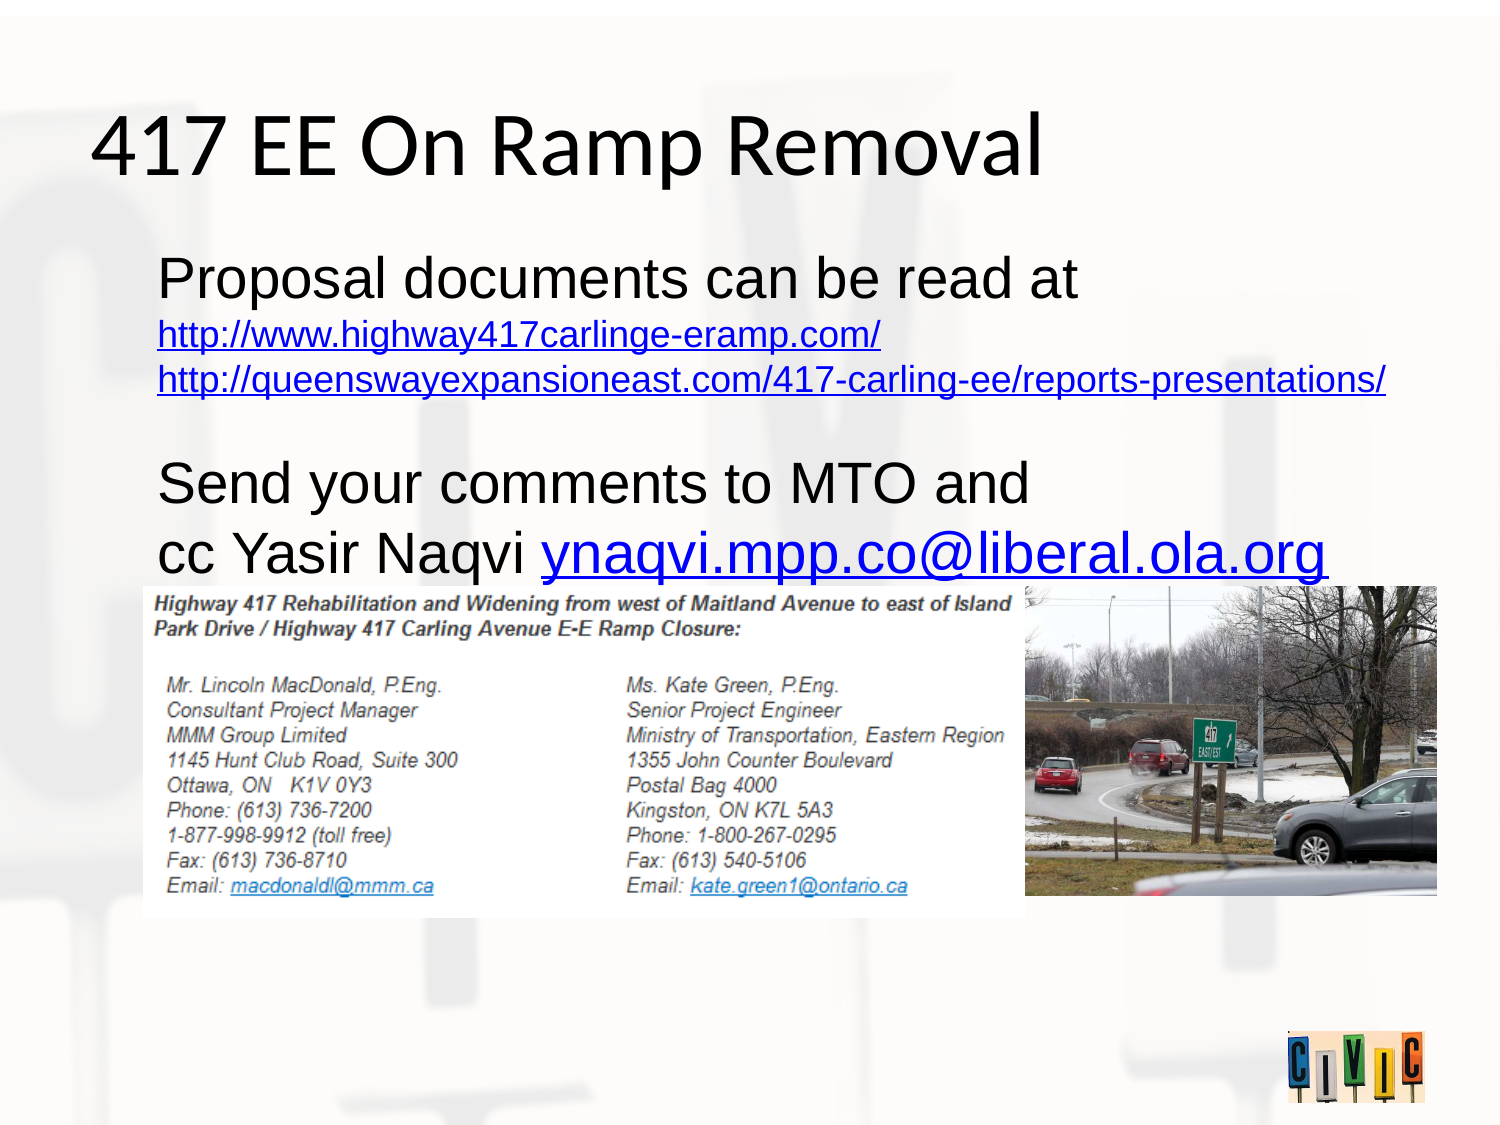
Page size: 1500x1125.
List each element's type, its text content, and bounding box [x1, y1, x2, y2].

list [143, 585, 1026, 918]
text_box Proposal documents can be read at http://www.highway417carlinge-eramp.com/ http://queenswayexpansioneast.com/417-carling-ee/reports-presentations/ Send your comments to MTO and cc Yasir Naqvi ynaqvi.mpp.co@liberal.ola.org [142, 232, 1402, 585]
picture [1026, 585, 1438, 897]
title 417 EE On Ramp Removal [74, 44, 1426, 233]
picture [1288, 1031, 1425, 1103]
